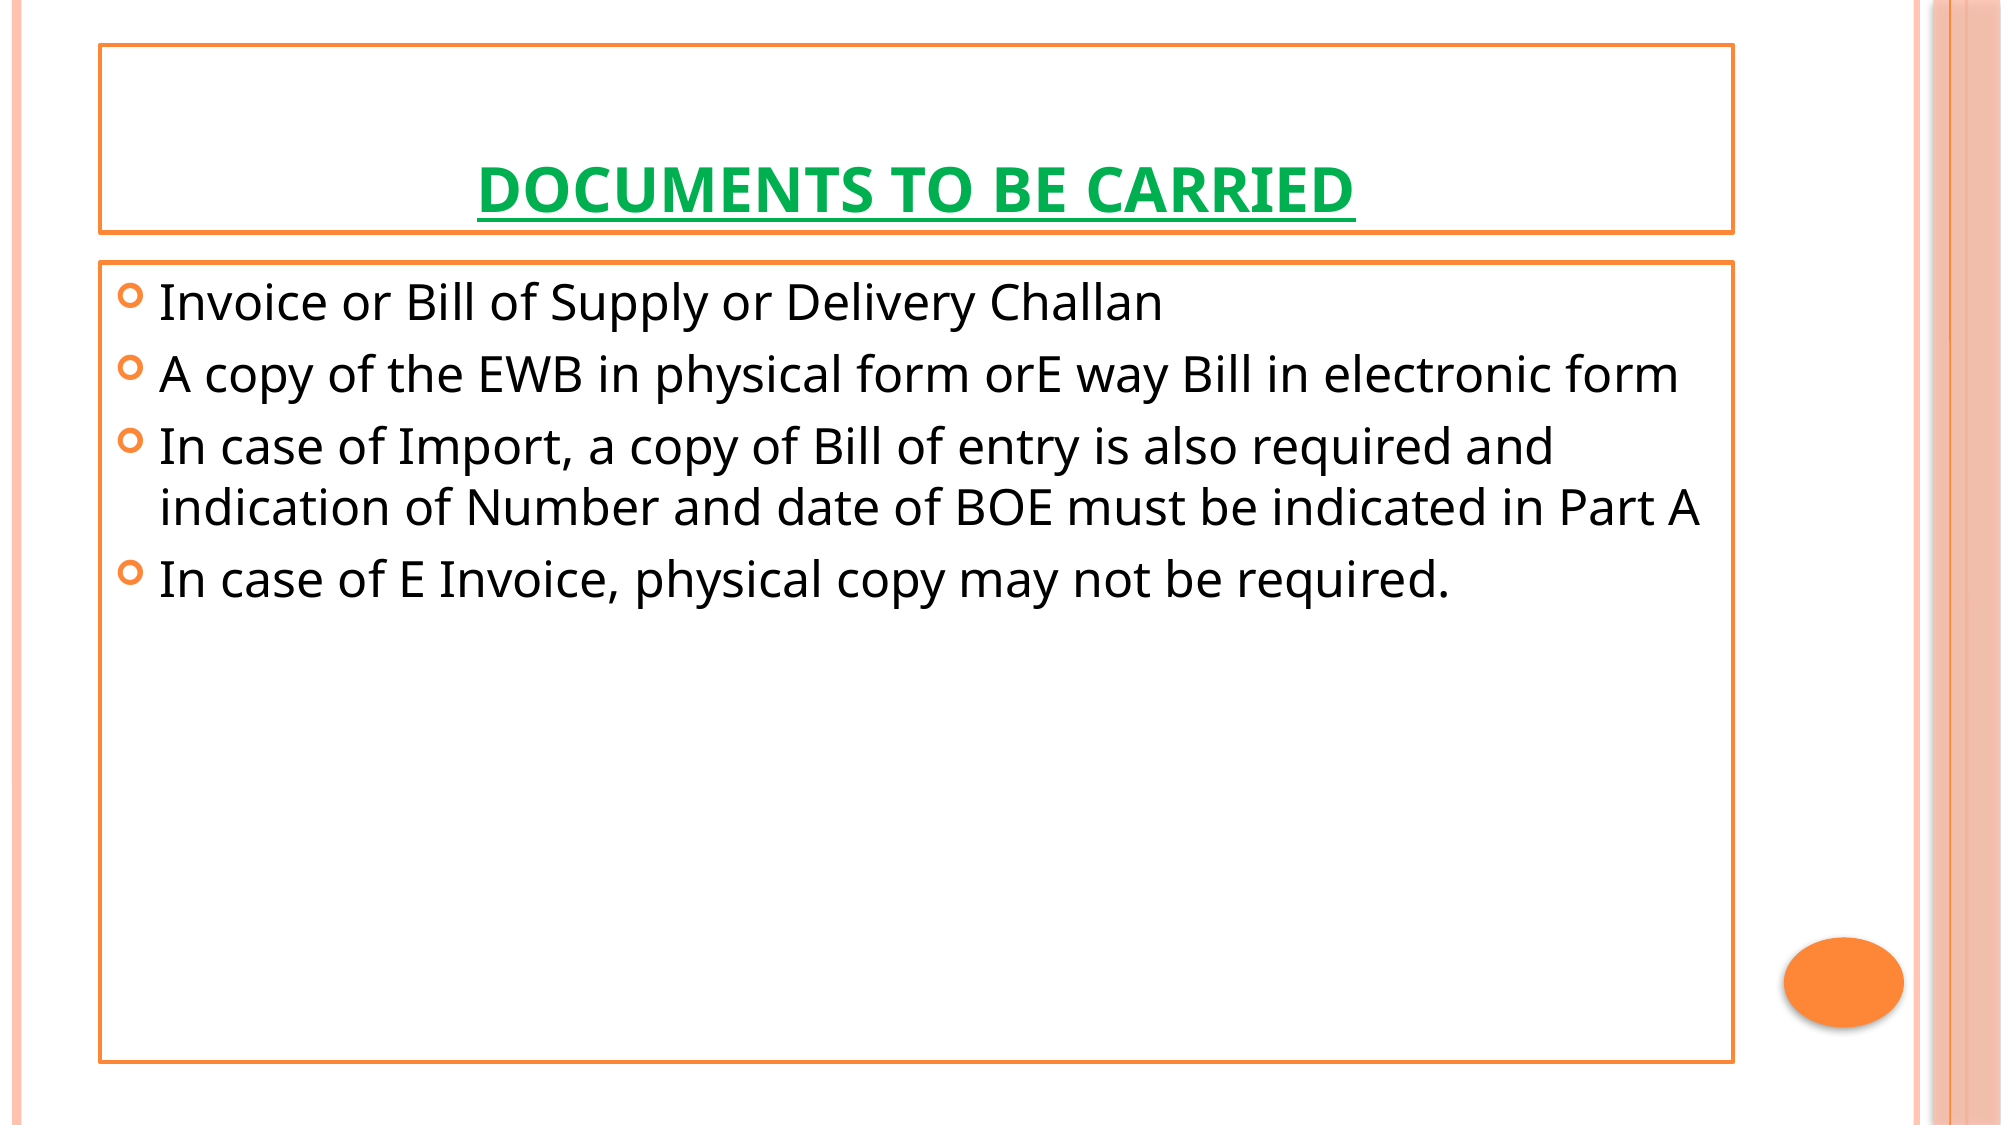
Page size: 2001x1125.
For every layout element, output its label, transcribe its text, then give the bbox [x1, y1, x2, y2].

list Invoice or Bill of Supply or Delivery Challan A copy of the EWB in physical form orE way Bill in electronic form In case of Import, a copy of Bill of entry is also required and indication of Number and date of BOE must be indicated in Part A In case of E Invoice, physical copy may not be required. [98, 260, 1735, 1064]
title DOCUMENTS TO BE CARRIED [98, 43, 1735, 235]
